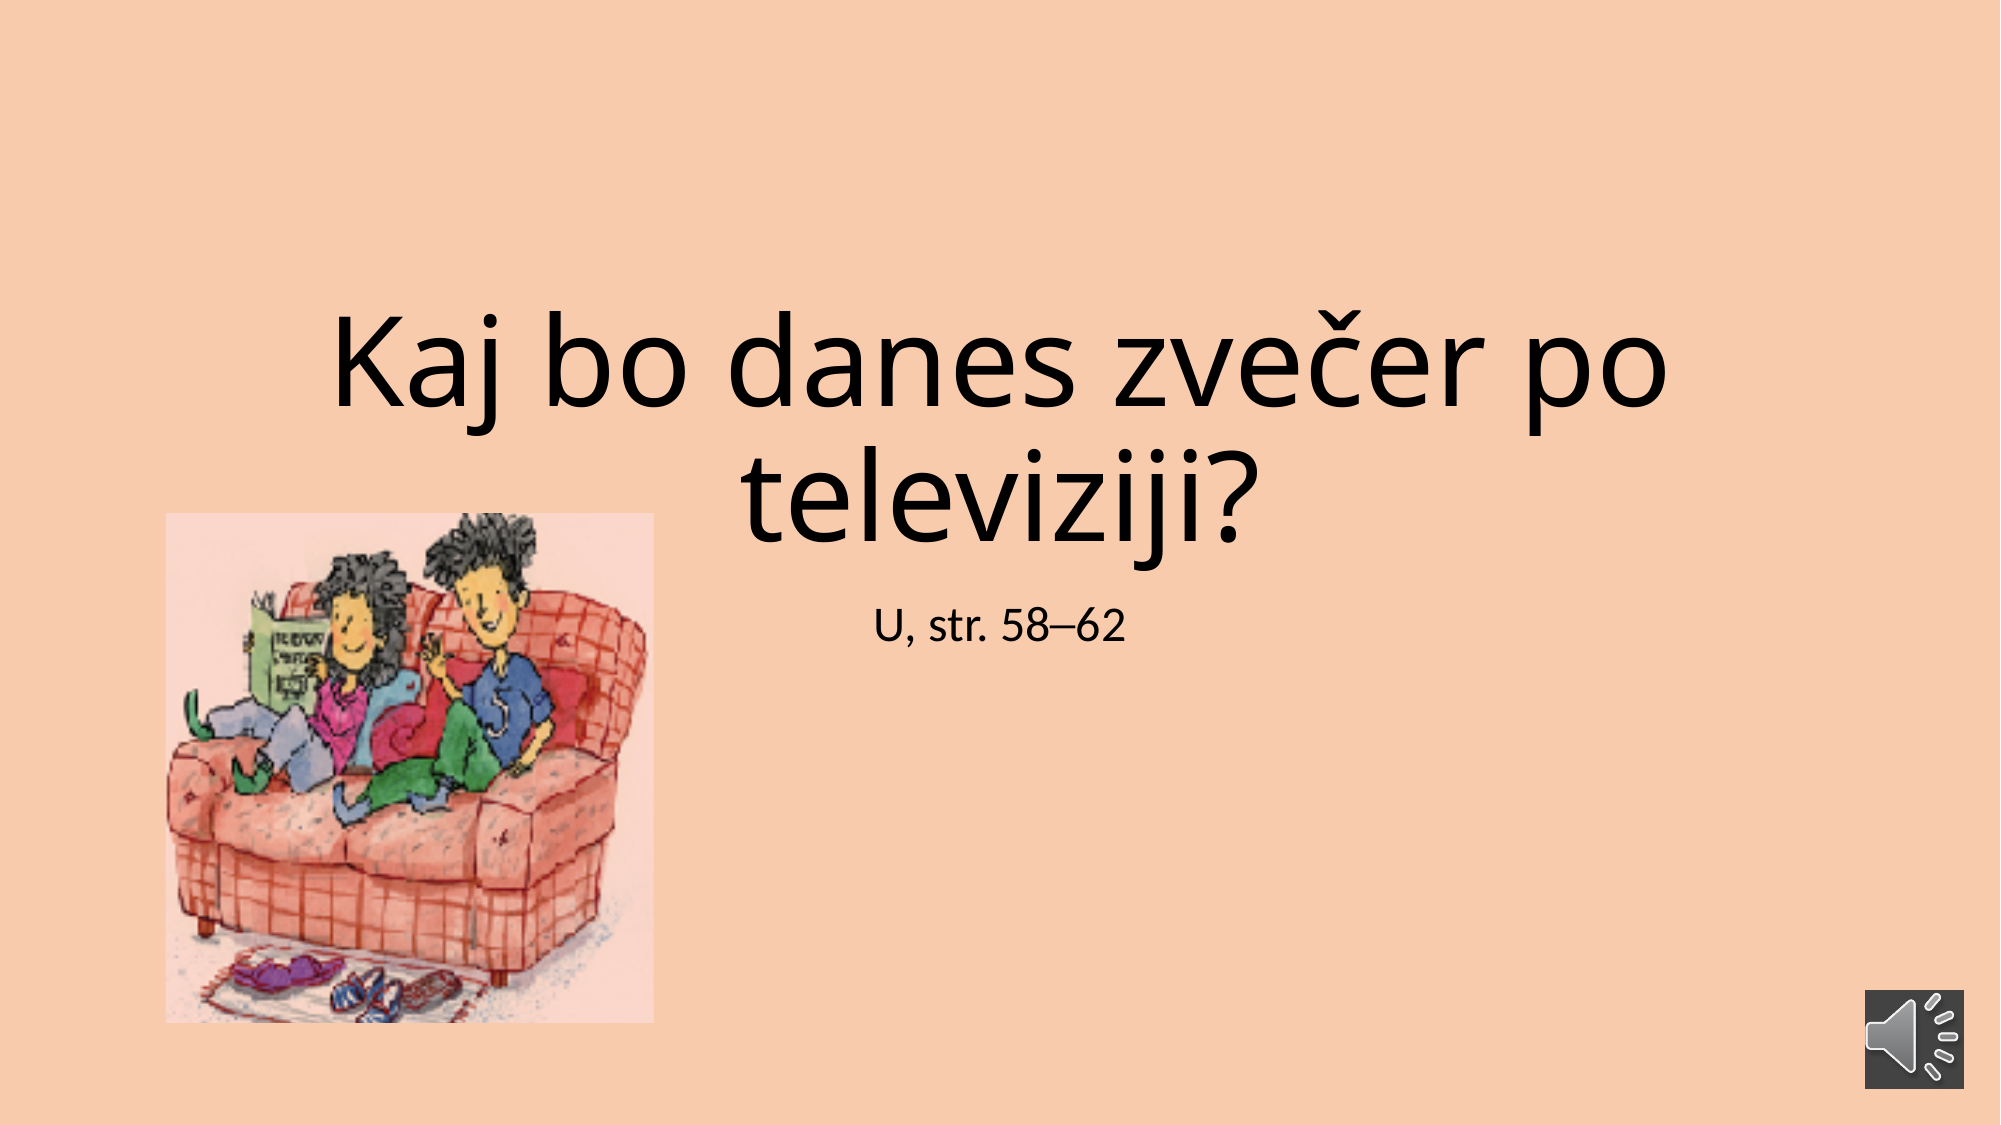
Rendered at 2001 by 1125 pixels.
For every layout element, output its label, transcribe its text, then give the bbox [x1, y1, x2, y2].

subtitle U, str. 58─62 [654, 590, 1750, 863]
title Kaj bo danes zvečer po televiziji? [249, 184, 1750, 576]
picture [165, 513, 654, 1023]
picture [1864, 989, 1965, 1090]
